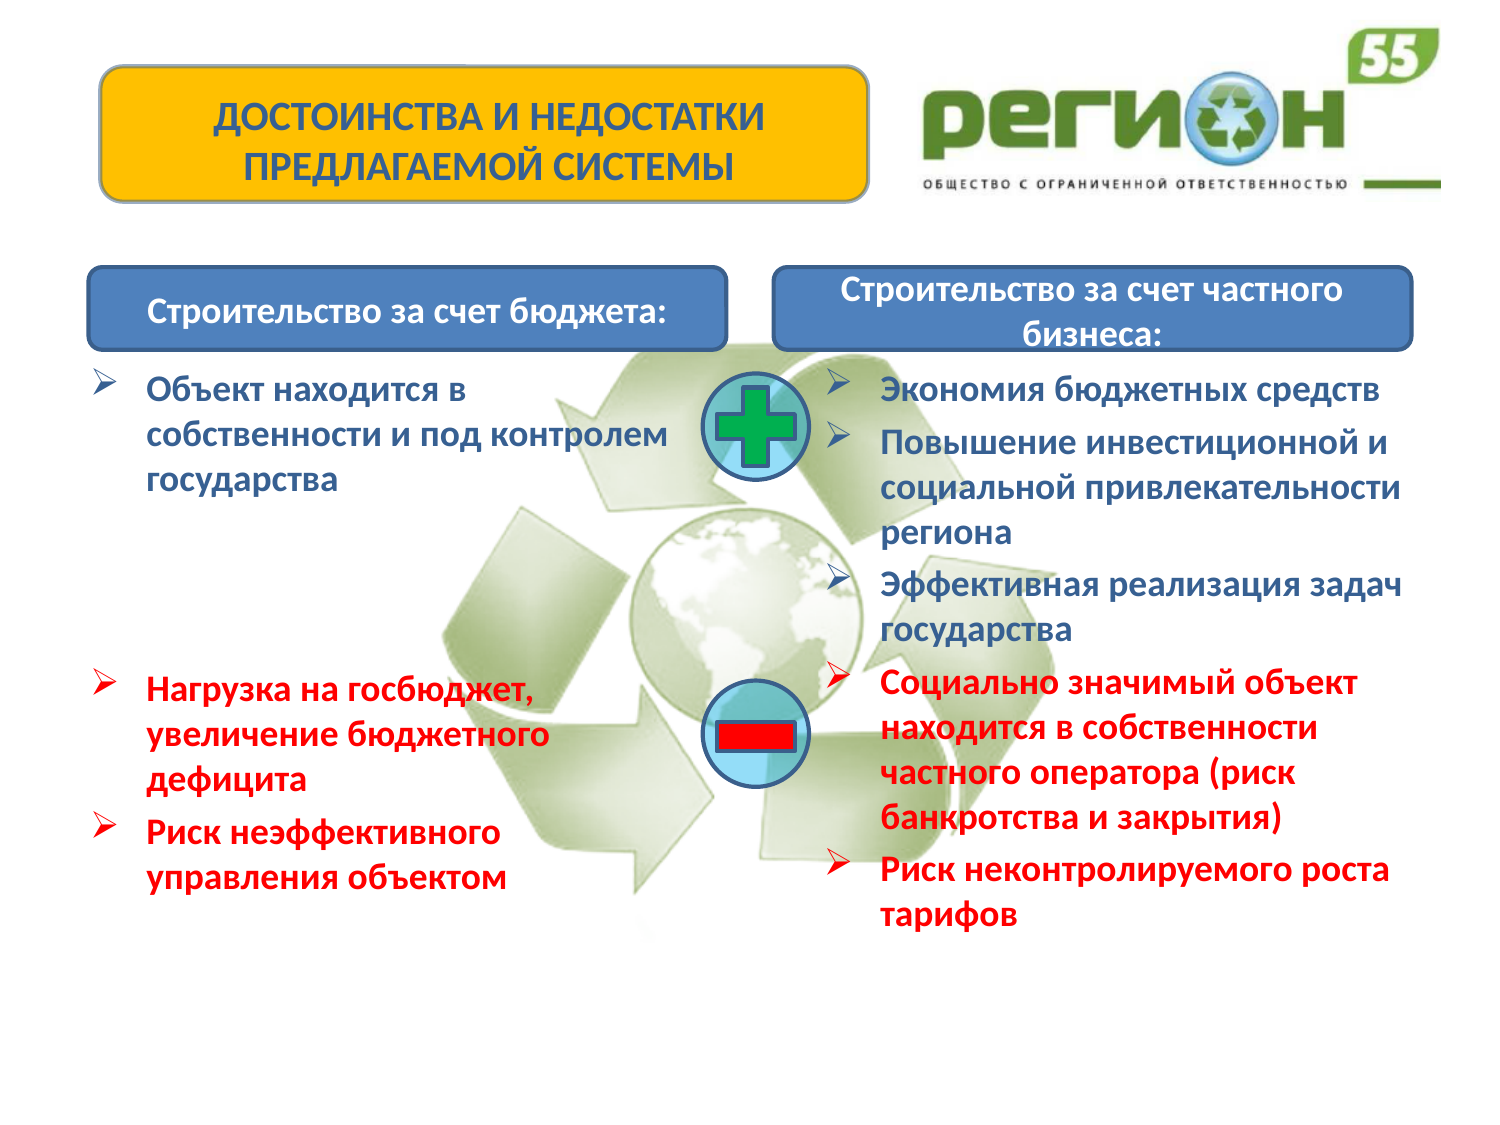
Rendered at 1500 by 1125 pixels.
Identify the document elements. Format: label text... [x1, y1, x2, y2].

picture [915, 18, 1441, 202]
list Экономия бюджетных средств Повышение инвестиционной и социальной привлекательности региона Эффективная реализация задач государства Социально значимый объект находится в собственности частного оператора (риск банкротства и закрытия) Риск неконтролируемого роста тарифов [1239, 356, 1425, 1005]
picture [194, 266, 1235, 1012]
text_box Строительство за счет частного бизнеса: [1232, 265, 1414, 352]
list Объект находится в собственности и под контролем государства Нагрузка на госбюджет, увеличение бюджетного дефицита Риск неэффективного управления объектом [75, 356, 189, 1005]
title ДОСТОИНСТВА И НЕДОСТАТКИ ПРЕДЛАГАЕМОЙ СИСТЕМЫ [75, 45, 904, 233]
text_box Строительство за счет бюджета: [86, 265, 195, 352]
